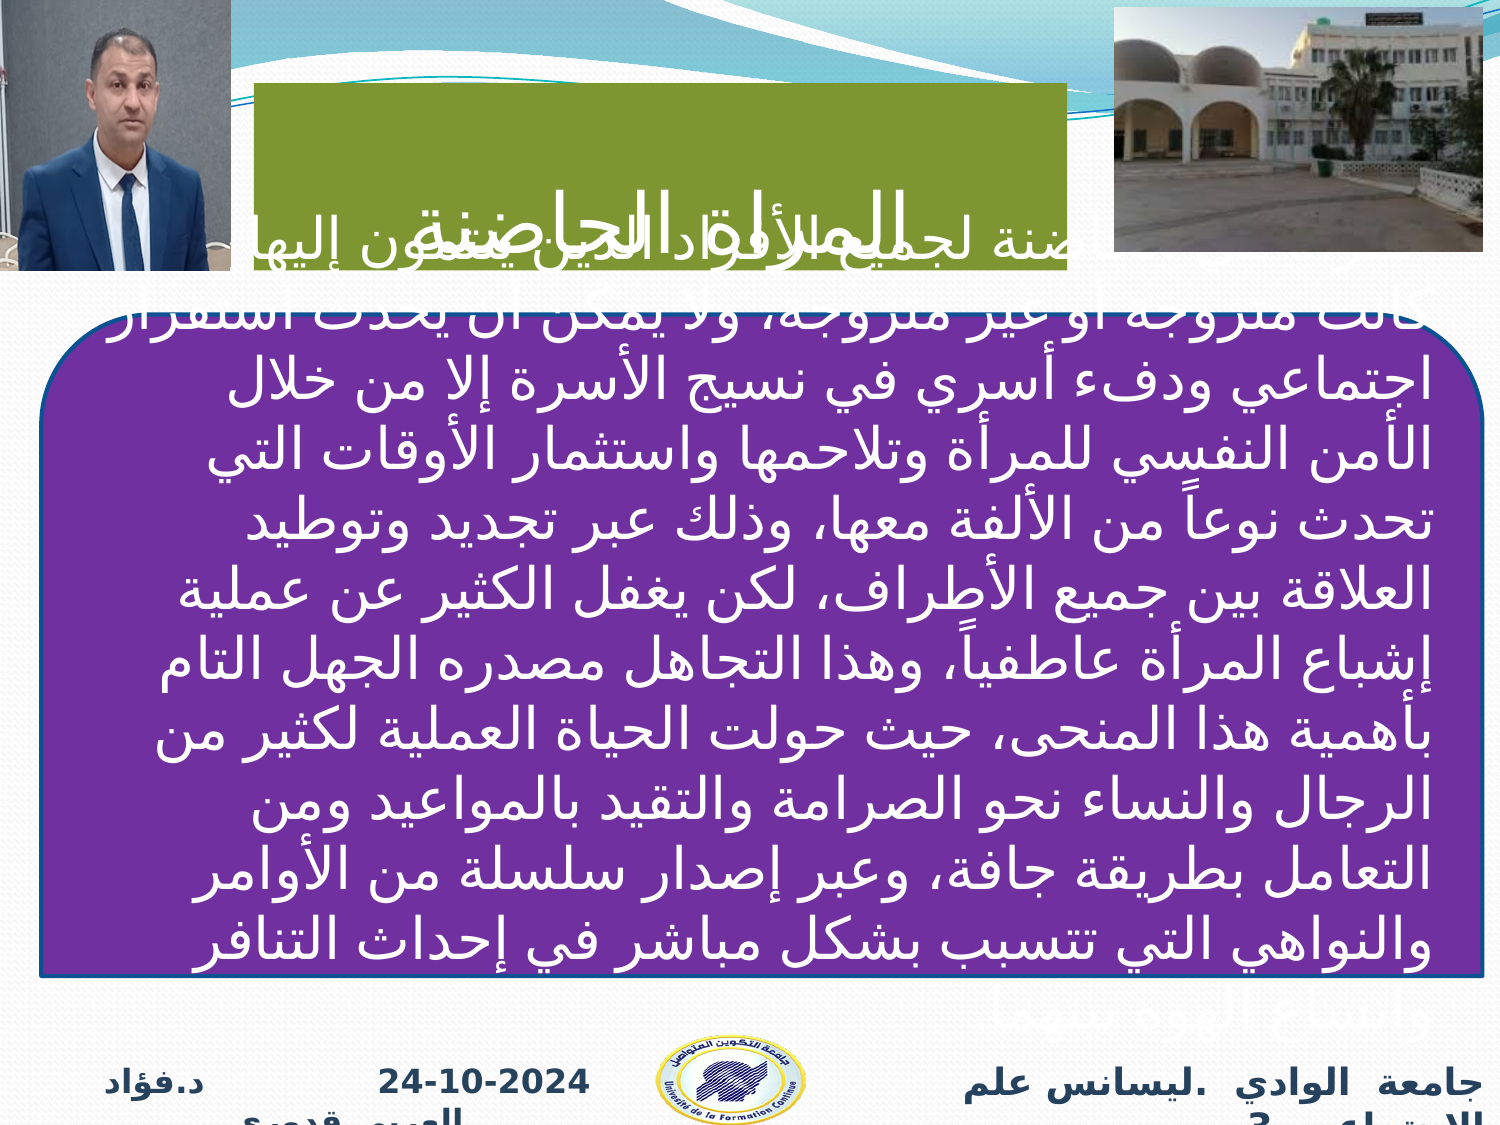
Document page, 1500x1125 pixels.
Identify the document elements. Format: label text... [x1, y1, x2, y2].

picture [1113, 7, 1483, 252]
picture [0, 0, 231, 271]
text_box 24-10-2024 د.فؤاد العربي قدوري [39, 1052, 648, 1125]
picture [655, 1034, 806, 1125]
title المراة الحاضنة [253, 83, 1068, 271]
text_box المرأة هي الحاضنة لجميع الأفراد الذين ينتمون إليها سواء كانت متزوجة أو غير متزوجة، ولا يمكن أن يحدث استقرار اجتماعي ودفء أسري في نسيج الأسرة إلا من خلال الأمن النفسي للمرأة وتلاحمها واستثمار الأوقات التي تحدث نوعاً من الألفة معها، وذلك عبر تجديد وتوطيد العلاقة بين جميع الأطراف، لكن يغفل الكثير عن عملية إشباع المرأة عاطفياً، وهذا التجاهل مصدره الجهل التام بأهمية هذا المنحى، حيث حولت الحياة العملية لكثير من الرجال والنساء نحو الصرامة والتقيد بالمواعيد ومن التعامل بطريقة جافة، وعبر إصدار سلسلة من الأوامر والنواهي التي تتسبب بشكل مباشر في إحداث التنافر واتساع الهوة بينهما. [39, 312, 1485, 979]
text_box جامعة الوادي .ليسانس علم الاجتماع س3 [812, 1050, 1500, 1125]
